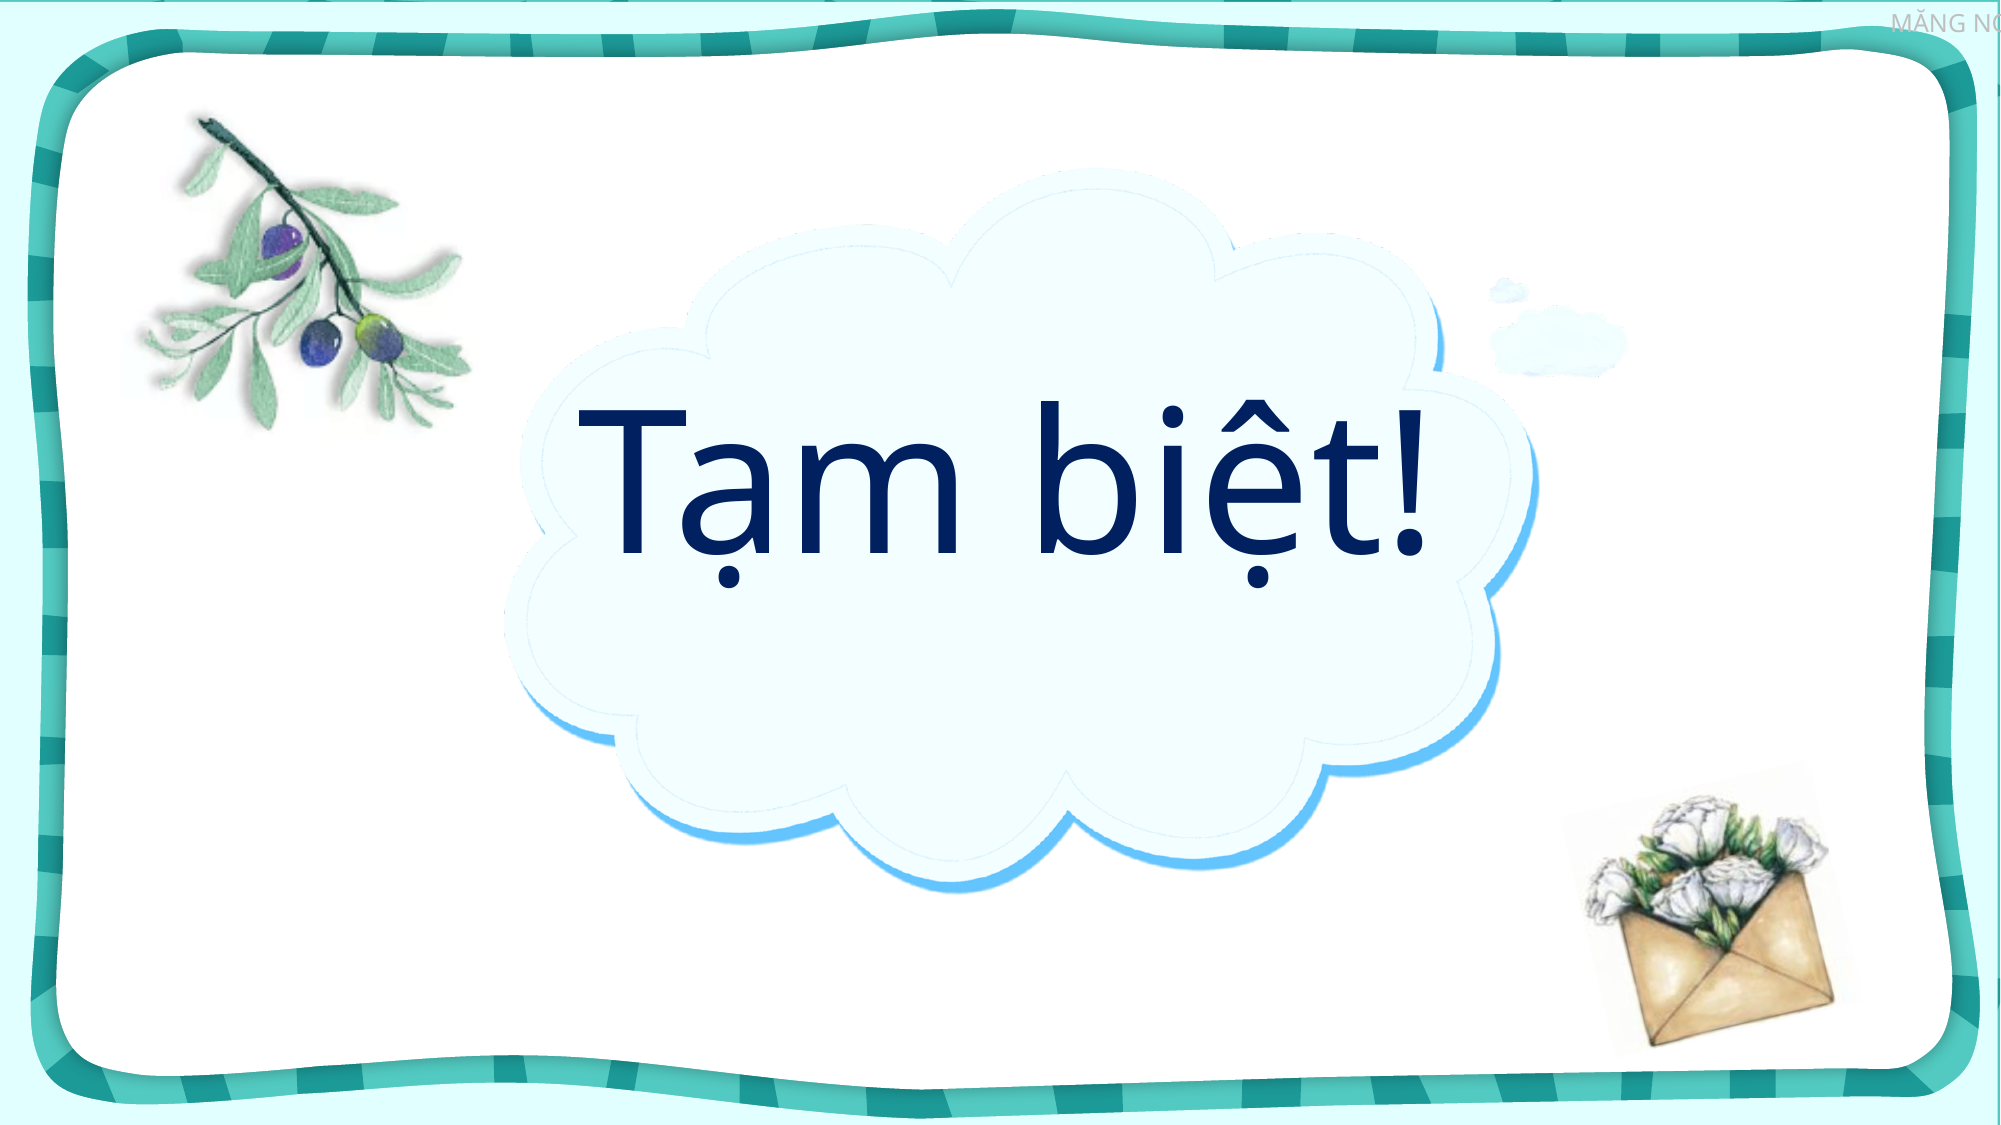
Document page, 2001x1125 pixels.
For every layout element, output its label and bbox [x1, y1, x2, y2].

picture [97, 100, 1863, 1057]
